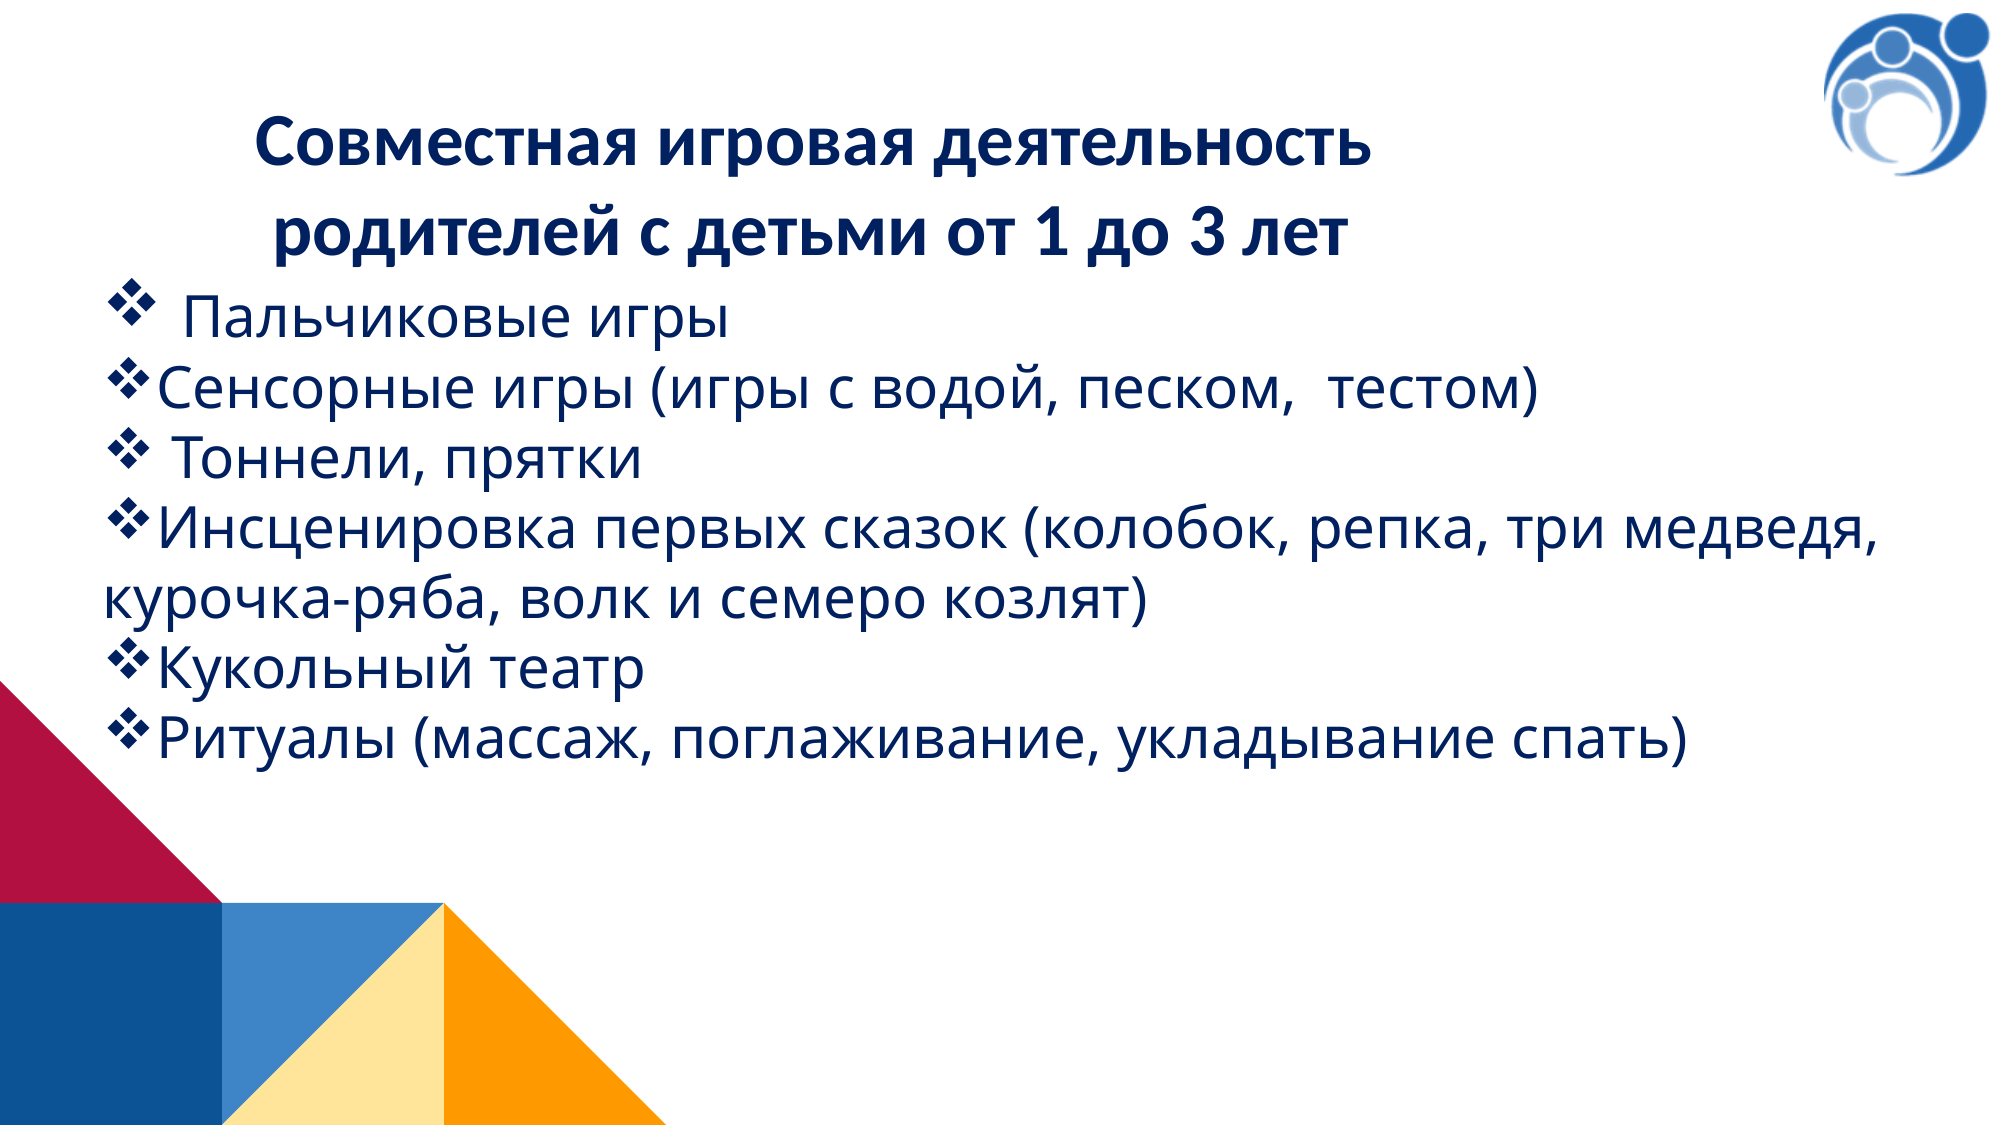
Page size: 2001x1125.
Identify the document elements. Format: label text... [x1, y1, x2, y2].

picture [1824, 13, 2000, 197]
text_box Совместная игровая деятельность родителей с детьми от 1 до 3 лет Пальчиковые игры Сенсорные игры (игры с водой, песком, тестом) Тоннели, прятки Инсценировка первых сказок (колобок, репка, три медведя, курочка-ряба, волк и семеро козлят) Кукольный театр Ритуалы (массаж, поглаживание, укладывание спать) [87, 0, 1966, 868]
